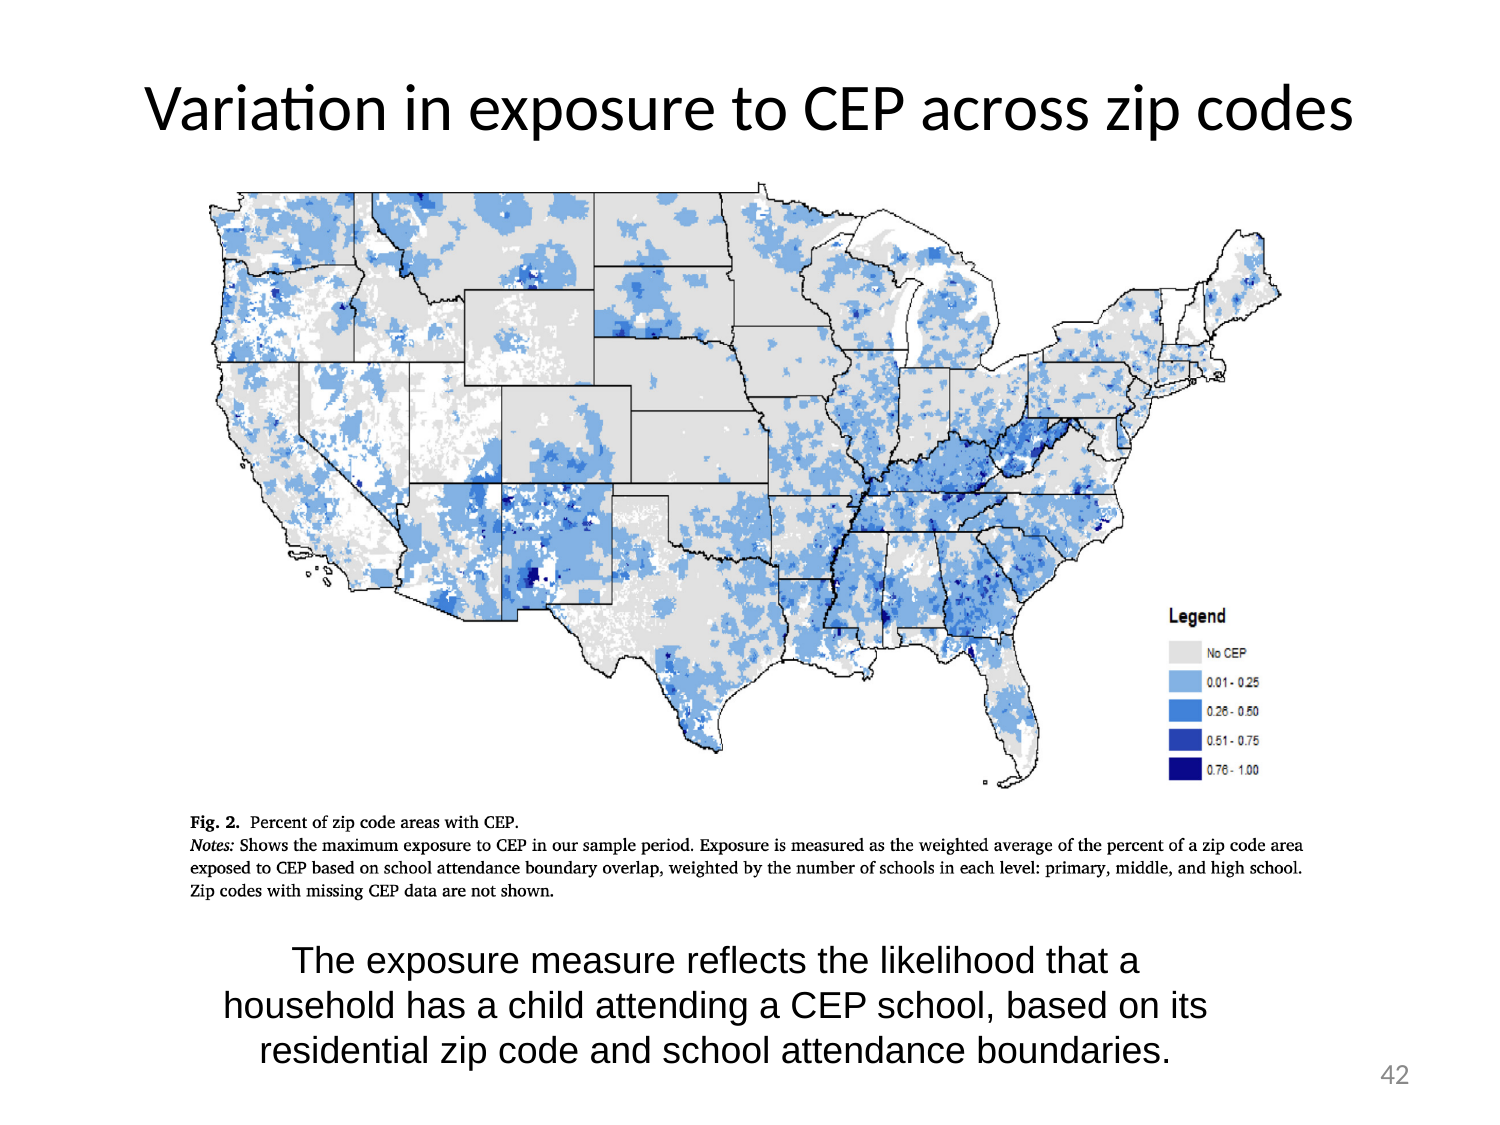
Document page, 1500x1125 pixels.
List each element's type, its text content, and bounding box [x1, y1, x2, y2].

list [168, 162, 1332, 908]
title Variation in exposure to CEP across zip codes [75, 45, 1425, 163]
slide_number 42 [1074, 1042, 1425, 1103]
text_box The exposure measure reflects the likelihood that a household has a child attending a CEP school, based on its residential zip code and school attendance boundaries. [200, 928, 1232, 1079]
